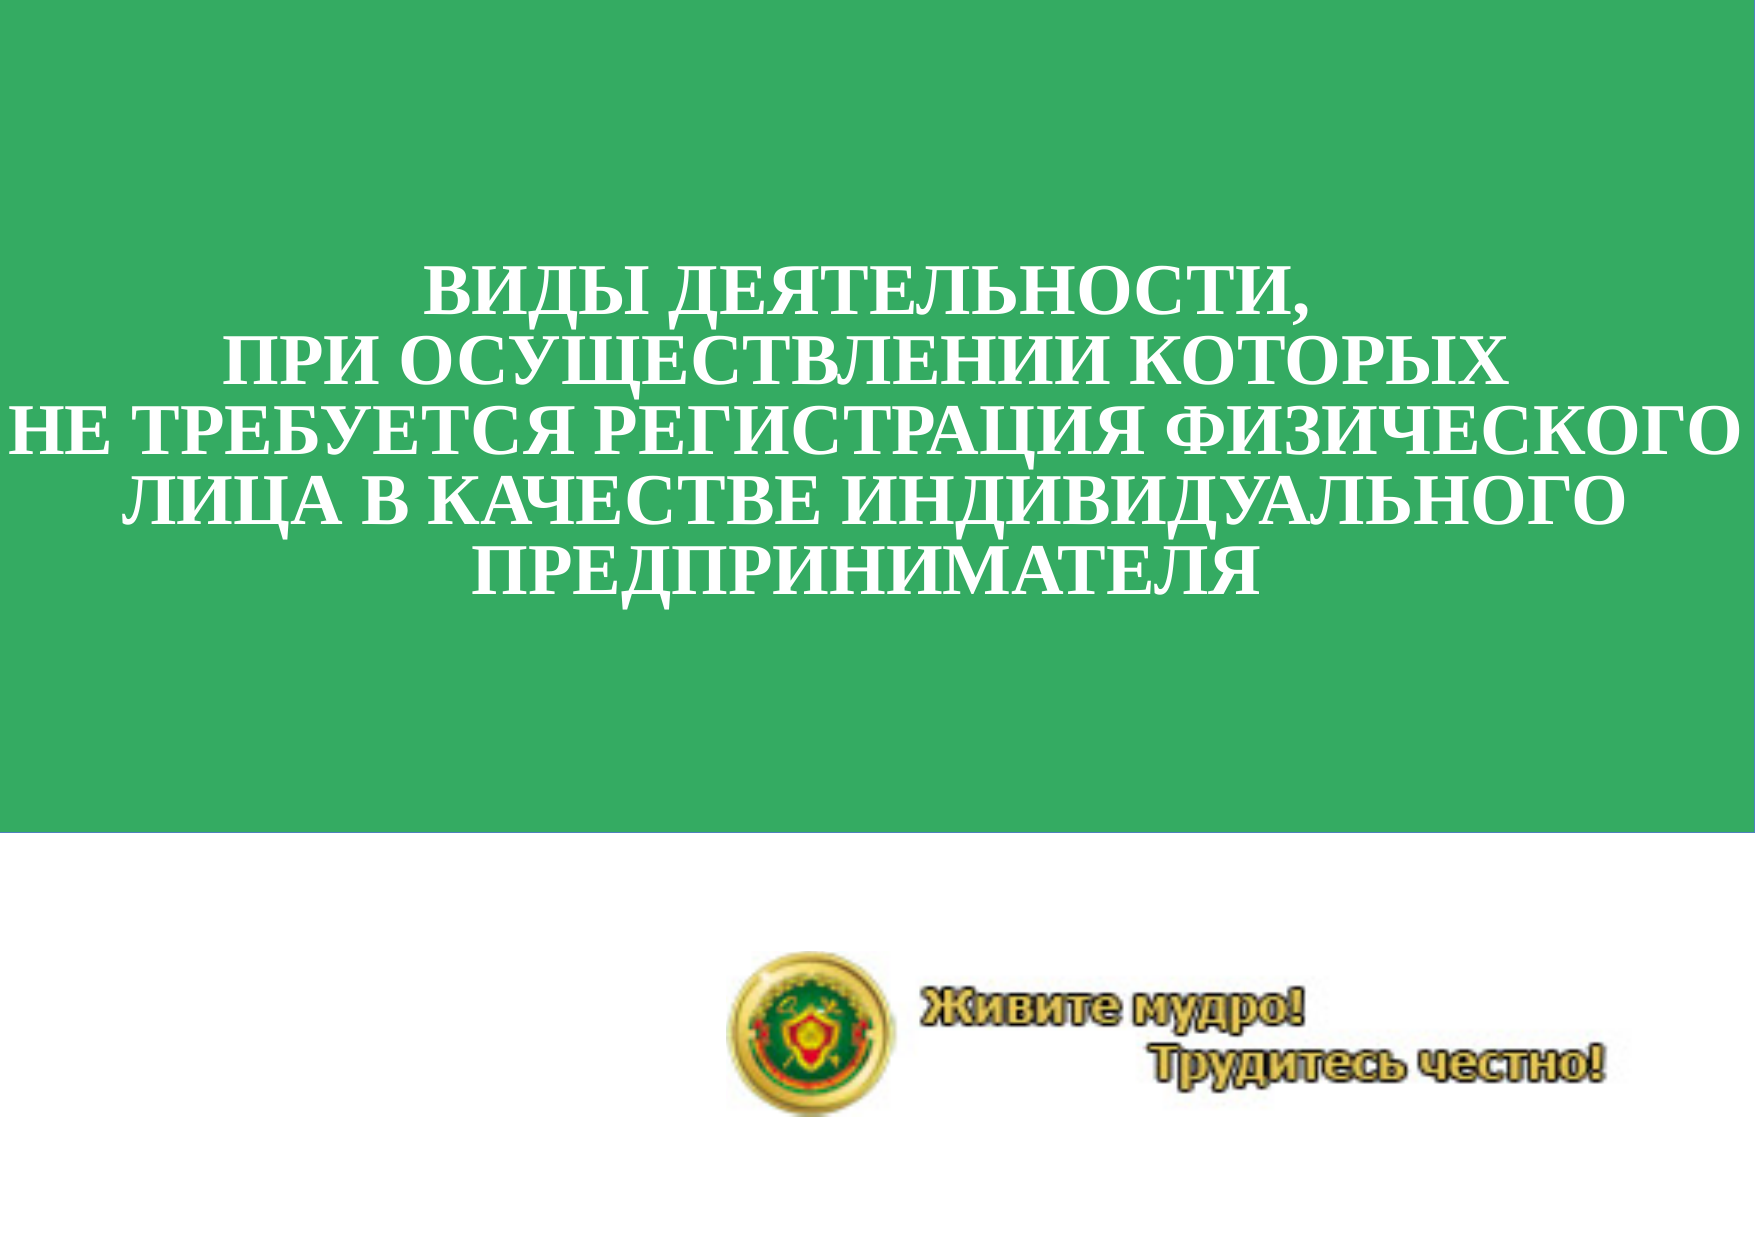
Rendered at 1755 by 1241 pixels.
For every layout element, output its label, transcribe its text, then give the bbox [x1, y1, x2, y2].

picture [726, 950, 1755, 1117]
text_box [109, 576, 1497, 850]
title ВИДЫ ДЕЯТЕЛЬНОСТИ, ПРИ ОСУЩЕСТВЛЕНИИ КОТОРЫХ НЕ ТРЕБУЕТСЯ РЕГИСТРАЦИЯ ФИЗИЧЕСКОГО ЛИЦА В КАЧЕСТВЕ ИНДИВИДУАЛЬНОГО ПРЕДПРИНИМАТЕЛЯ [0, 41, 1753, 609]
text_box [0, 0, 1755, 833]
